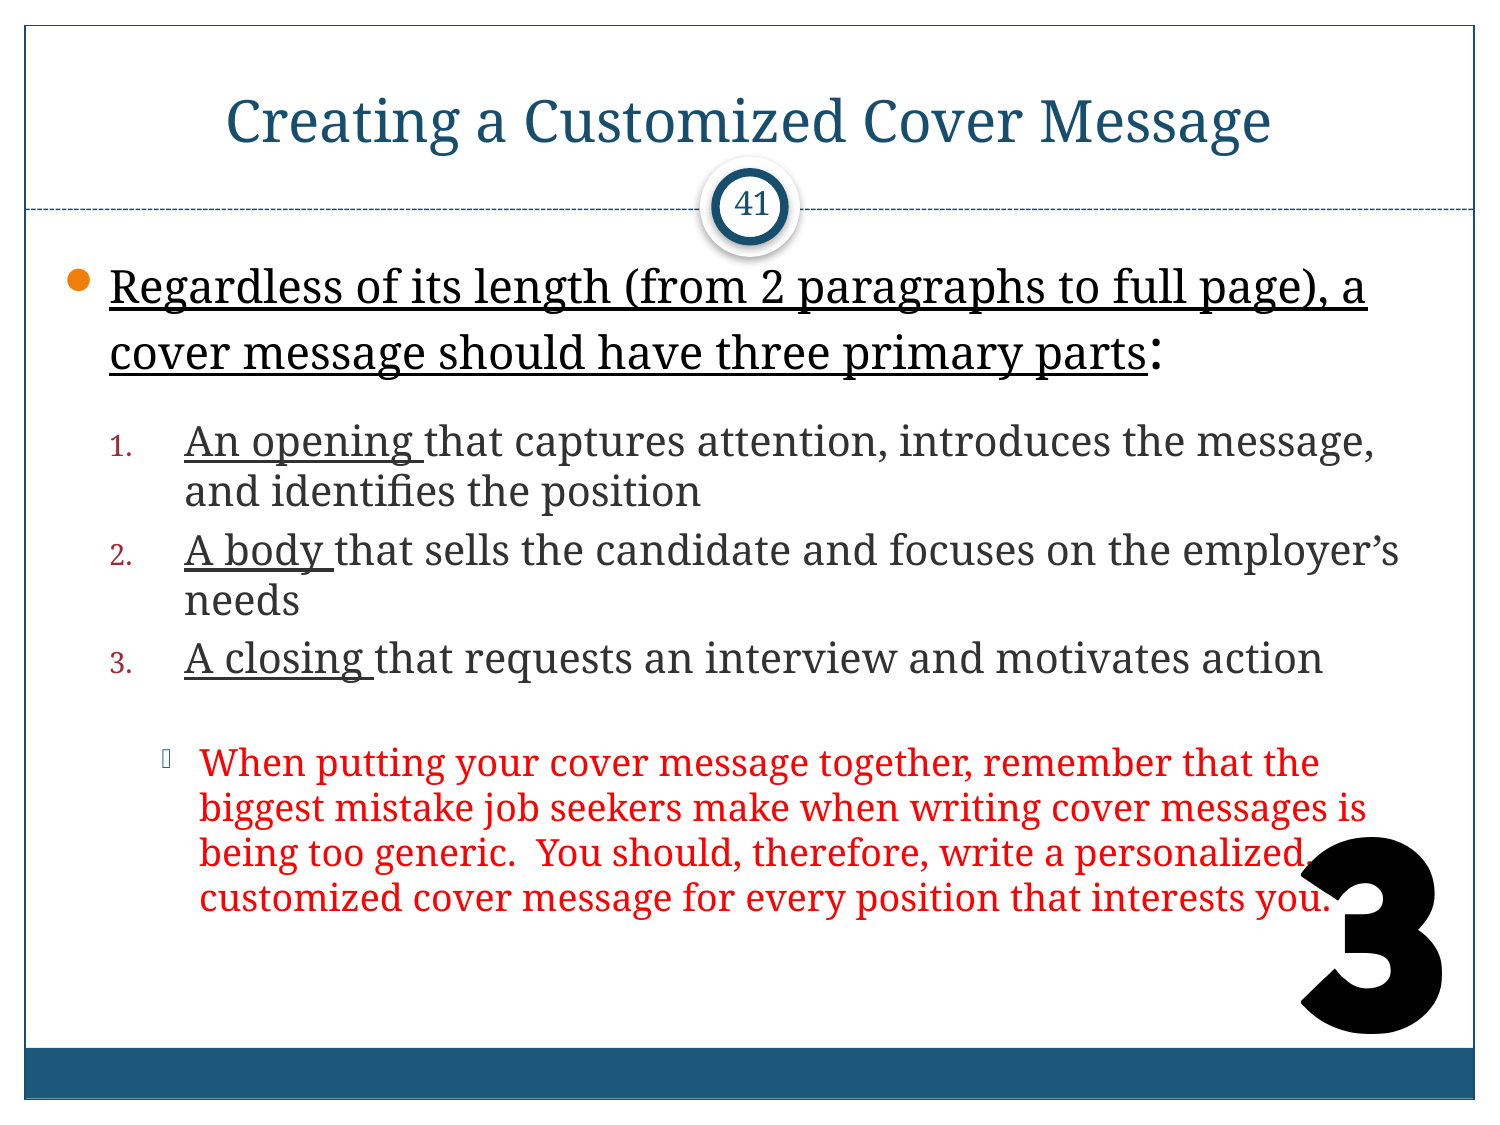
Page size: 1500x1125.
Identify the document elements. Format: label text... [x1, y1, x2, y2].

title Creating a Customized Cover Message [49, 37, 1450, 162]
picture [1300, 837, 1442, 1035]
list Regardless of its length (from 2 paragraphs to full page), a cover message should have three primary parts: An opening that captures attention, introduces the message, and identifies the position A body that sells the candidate and focuses on the employer’s needs A closing that requests an interview and motivates action When putting your cover message together, remember that the biggest mistake job seekers make when writing cover messages is being too generic. You should, therefore, write a personalized, customized cover message for every position that interests you. [49, 250, 1445, 1001]
slide_number 41 [715, 168, 791, 241]
